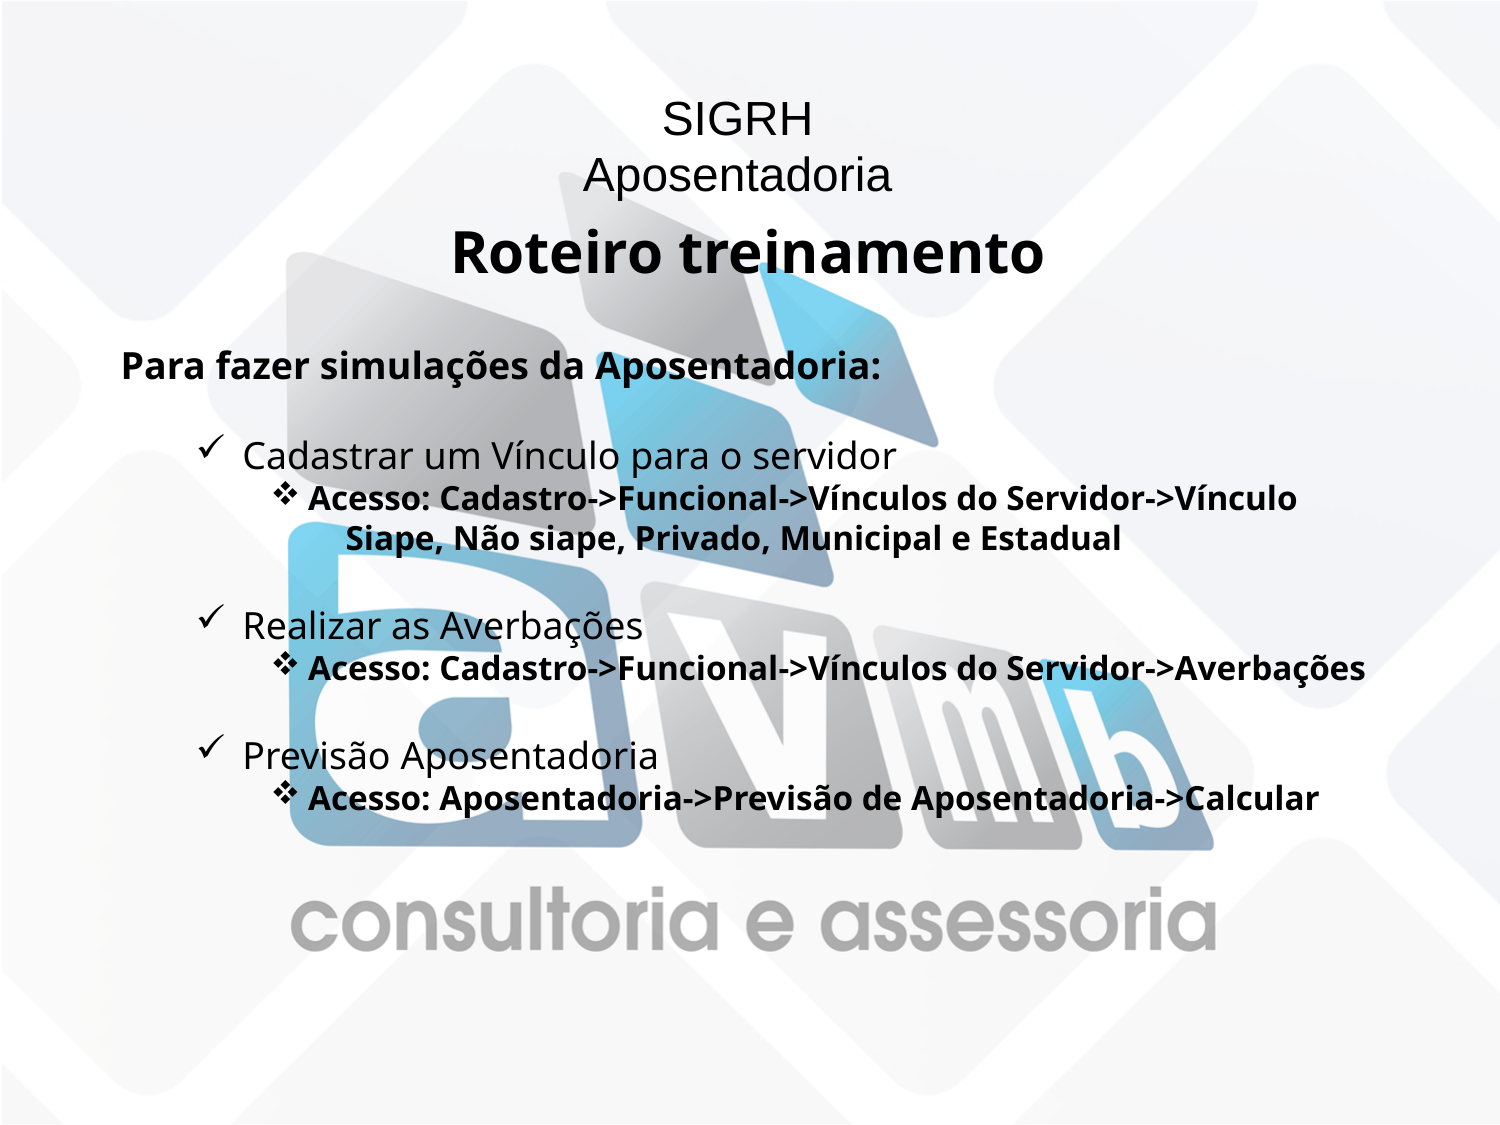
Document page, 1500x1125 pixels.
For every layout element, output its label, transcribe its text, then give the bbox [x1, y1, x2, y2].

text_box Roteiro treinamento [94, 208, 1402, 293]
text_box Para fazer simulações da Aposentadoria: Cadastrar um Vínculo para o servidor Acesso: Cadastro->Funcional->Vínculos do Servidor->Vínculo Siape, Não siape, Privado, Municipal e Estadual Realizar as Averbações Acesso: Cadastro->Funcional->Vínculos do Servidor->Averbações Previsão Aposentadoria Acesso: Aposentadoria->Previsão de Aposentadoria->Calcular [108, 334, 1500, 880]
text_box SIGRH Aposentadoria [94, 91, 1382, 208]
picture [0, 0, 1500, 1125]
